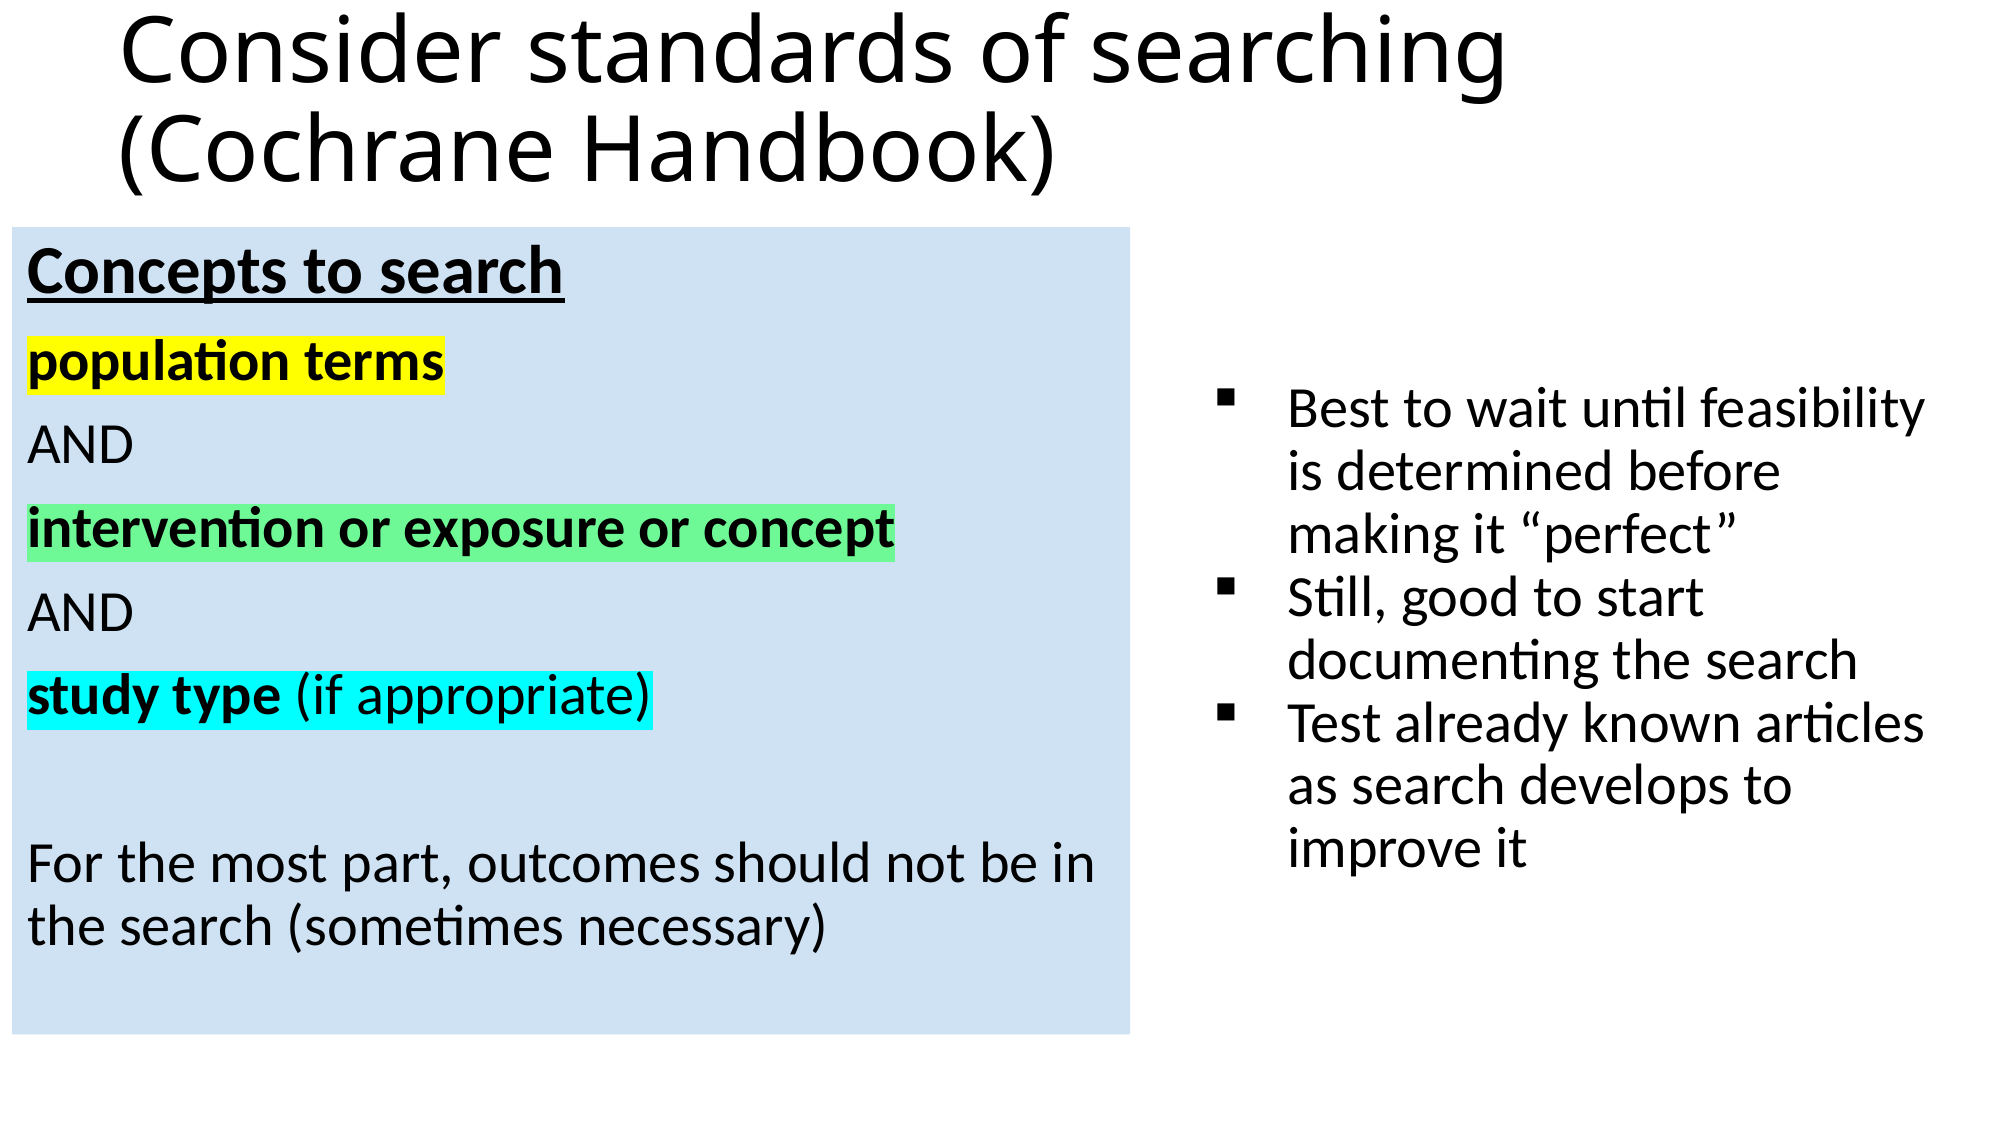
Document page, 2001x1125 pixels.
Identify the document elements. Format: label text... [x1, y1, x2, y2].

title Consider standards of searching (Cochrane Handbook) [103, 18, 1978, 186]
list Concepts to search population terms AND intervention or exposure or concept AND study type (if appropriate) For the most part, outcomes should not be in the search (sometimes necessary) [12, 227, 1131, 1035]
list Best to wait until feasibility is determined before making it “perfect” Still, good to start documenting the search Test already known articles as search develops to improve it [1197, 299, 1981, 1014]
